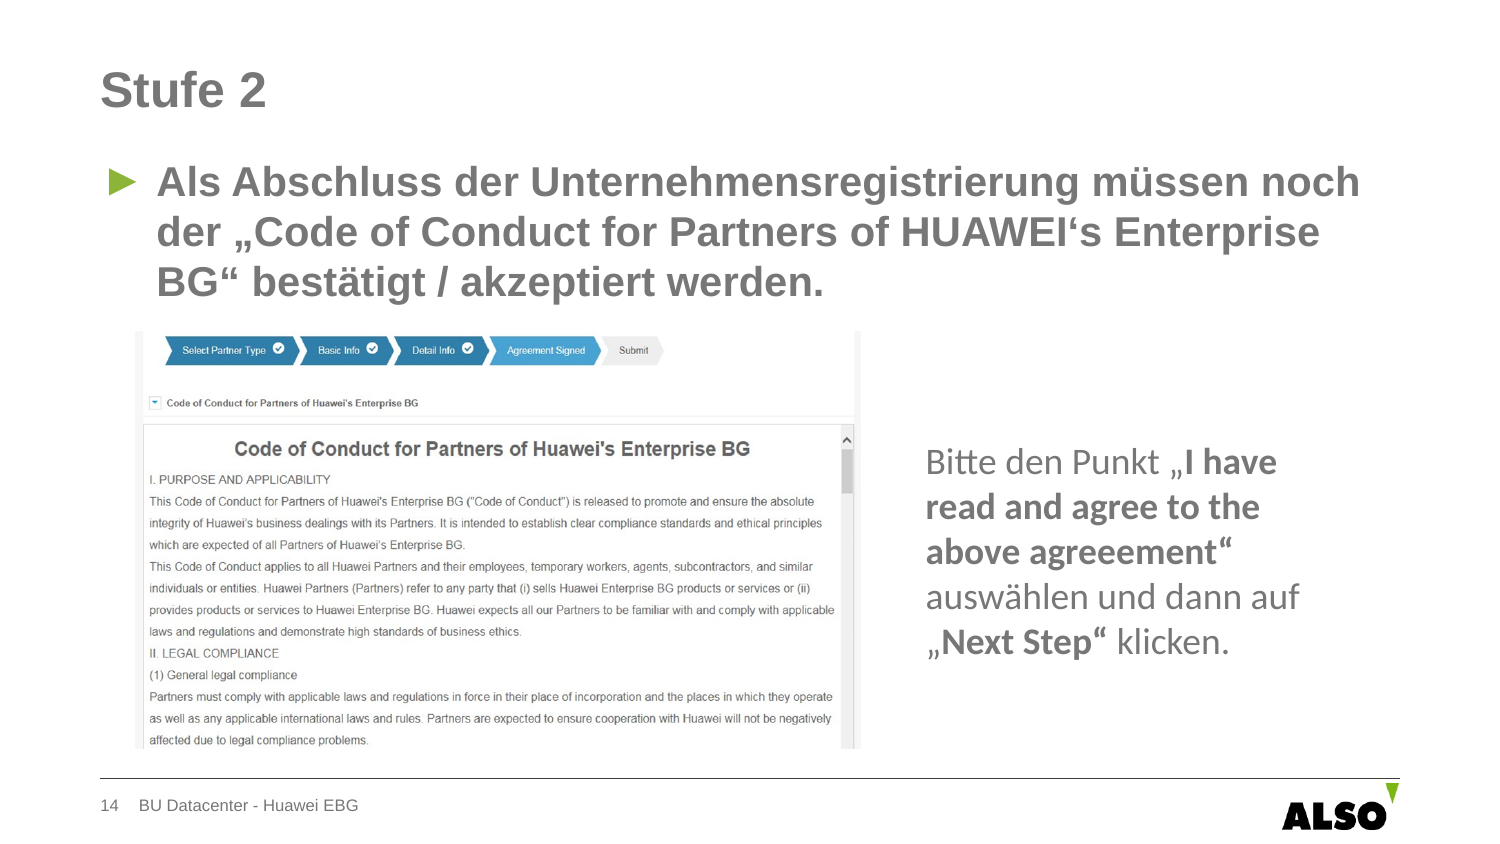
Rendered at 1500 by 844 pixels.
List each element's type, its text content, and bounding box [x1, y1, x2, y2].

title Stufe 2 [100, 57, 1400, 154]
footer BU Datacenter - Huawei EBG [138, 786, 748, 822]
picture [1282, 783, 1400, 830]
list Als Abschluss der Unternehmensregistrierung müssen noch der „Code of Conduct for Partners of HUAWEI‘s Enterprise BG“ bestätigt / akzeptiert werden. [100, 154, 1400, 768]
text_box Bitte den Punkt „I have read and agree to the above agreeement“ auswählen und dann auf „Next Step“ klicken. [910, 430, 1350, 670]
picture [135, 331, 862, 749]
slide_number 14 [100, 786, 136, 822]
